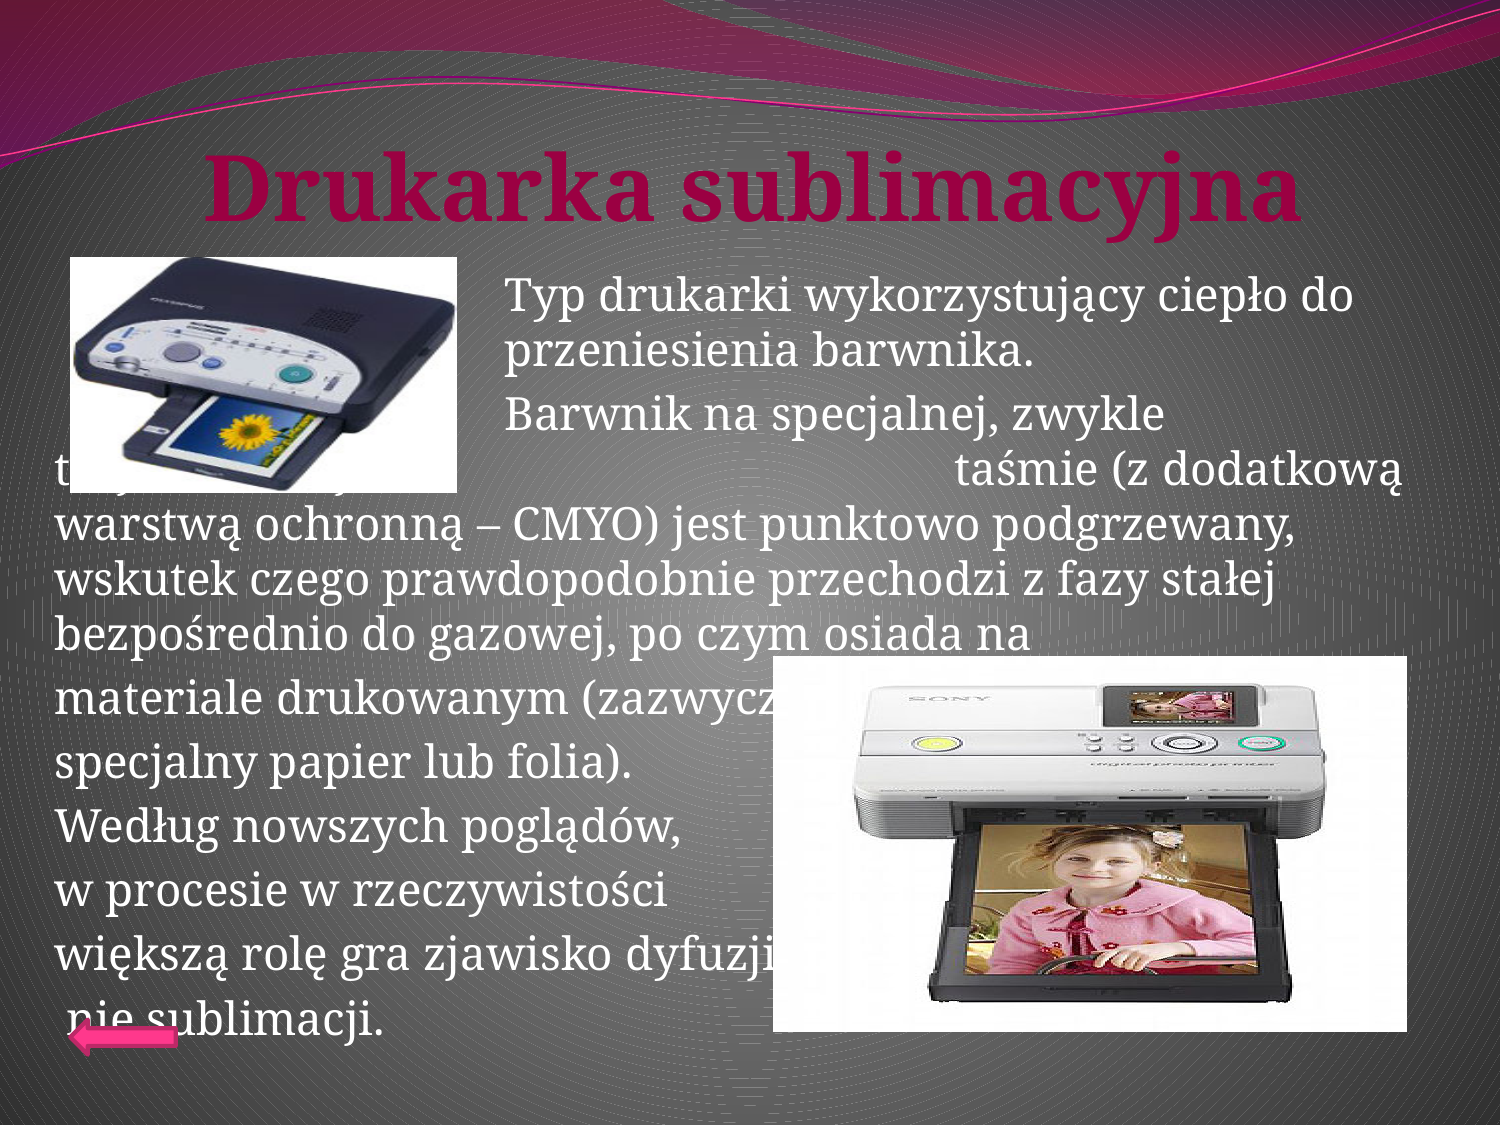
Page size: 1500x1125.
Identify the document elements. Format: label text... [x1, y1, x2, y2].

text_box [68, 1017, 178, 1057]
title Drukarka sublimacyjna [116, 128, 1393, 241]
picture [70, 257, 458, 493]
picture [773, 655, 1407, 1032]
list Typ drukarki wykorzystujący ciepło do przeniesienia barwnika. Barwnik na specjalnej, zwykle trójkolorowej taśmie (z dodatkową warstwą ochronną – CMYO) jest punktowo podgrzewany, wskutek czego prawdopodobnie przechodzi z fazy stałej bezpośrednio do gazowej, po czym osiada na materiale drukowanym (zazwyczaj specjalny papier lub folia). Według nowszych poglądów, w procesie w rzeczywistości większą rolę gra zjawisko dyfuzji, nie sublimacji. [46, 257, 1442, 1079]
